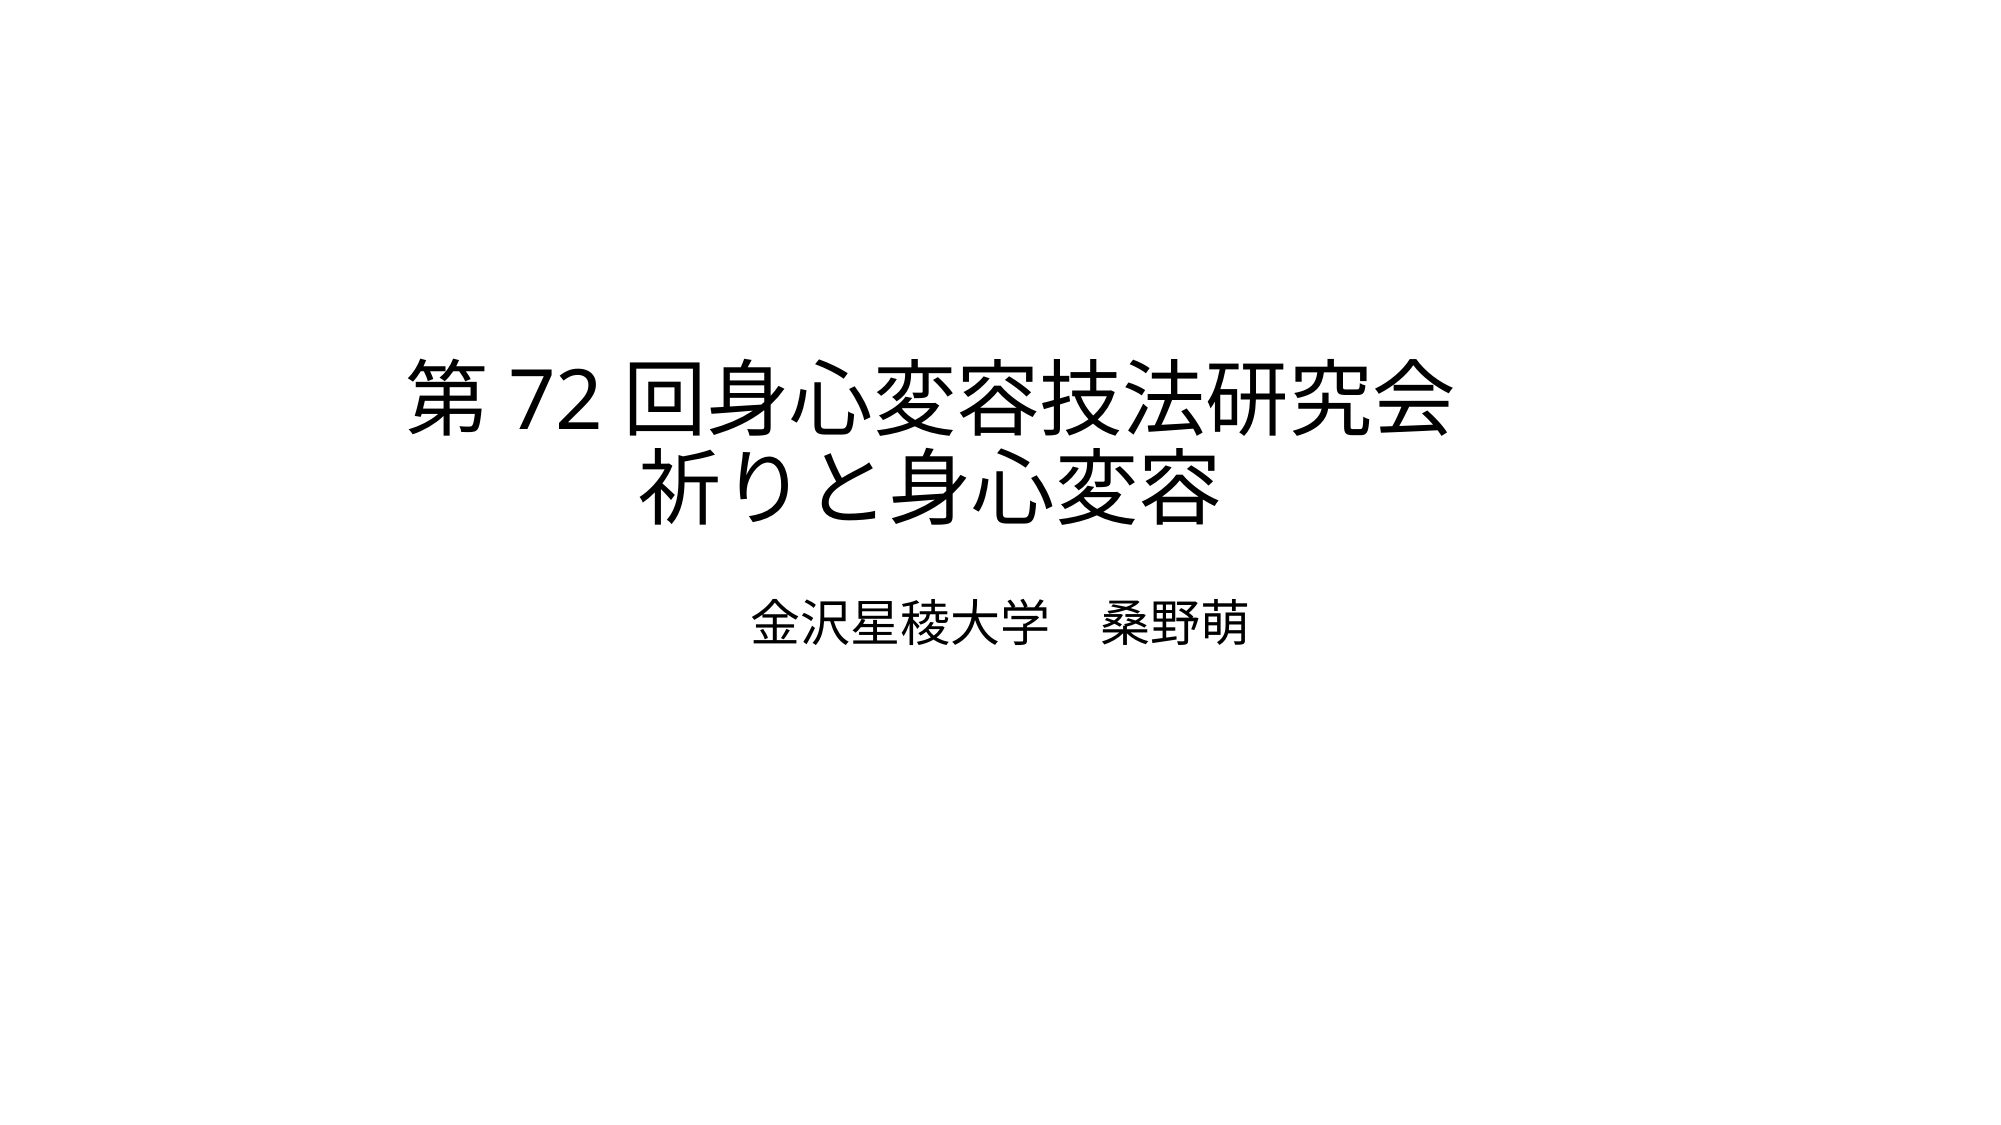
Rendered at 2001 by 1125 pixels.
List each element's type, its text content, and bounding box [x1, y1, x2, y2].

subtitle 金沢星稜大学 桑野萌 [249, 590, 1750, 863]
title 第72回身心変容技法研究会 祈りと身心変容 [143, 167, 1718, 545]
